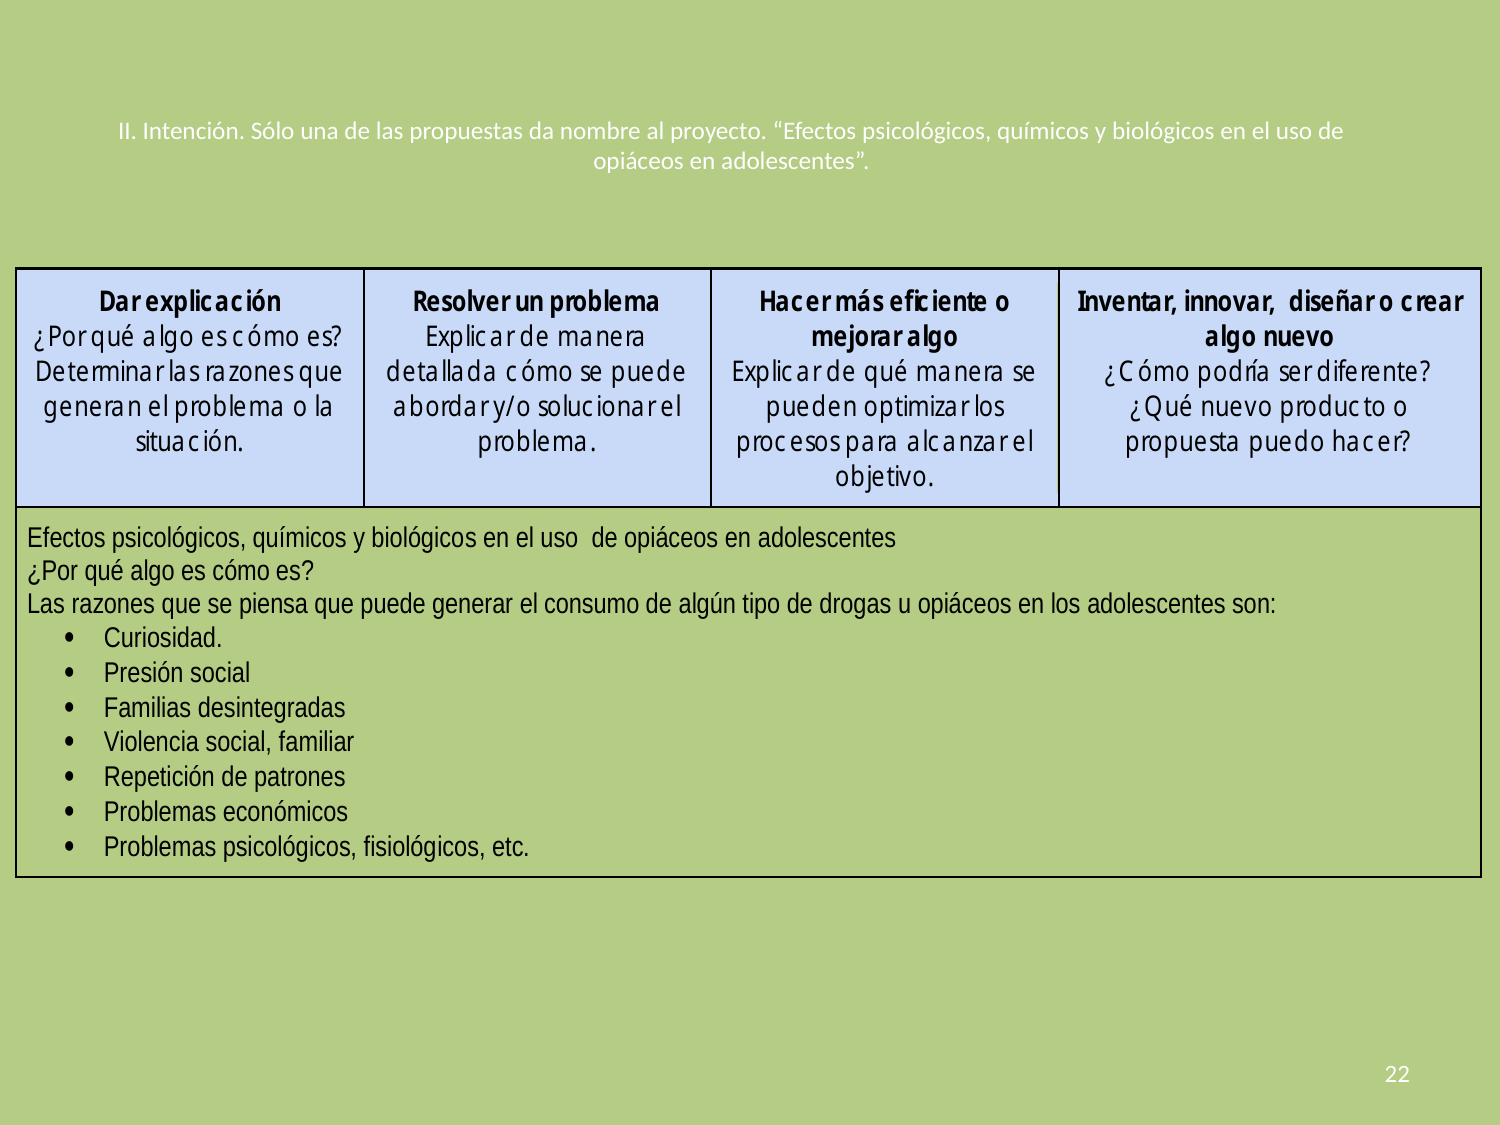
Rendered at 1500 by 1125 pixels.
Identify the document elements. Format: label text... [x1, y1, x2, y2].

title II. Intención. Sólo una de las propuestas da nombre al proyecto. “Efectos psicológicos, químicos y biológicos en el uso de opiáceos en adolescentes”. [75, 45, 1388, 244]
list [14, 266, 1500, 918]
slide_number 22 [1074, 1042, 1425, 1103]
